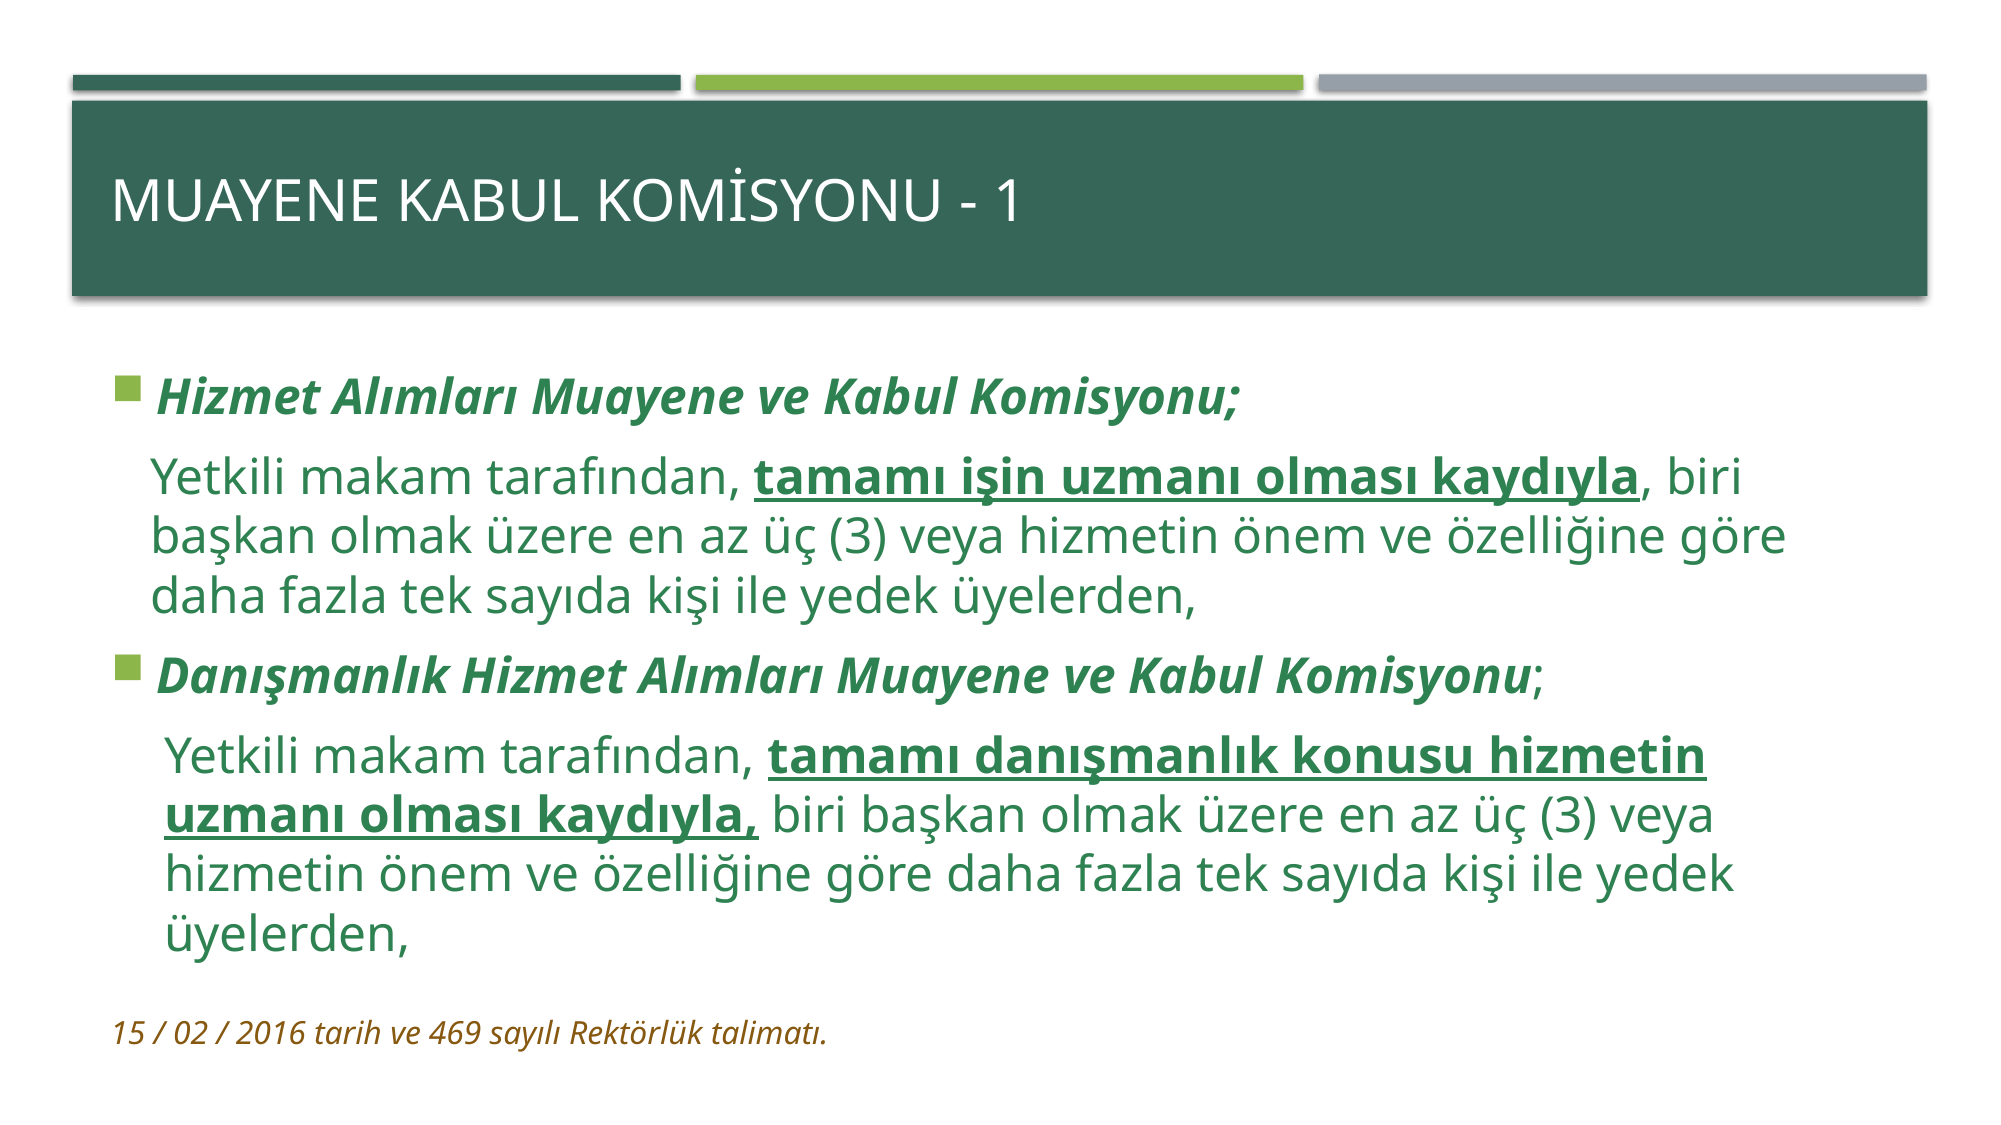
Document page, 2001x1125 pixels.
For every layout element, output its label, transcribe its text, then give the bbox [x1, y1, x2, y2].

list Hizmet Alımları Muayene ve Kabul Komisyonu; Yetkili makam tarafından, tamamı işin uzmanı olması kaydıyla, biri başkan olmak üzere en az üç (3) veya hizmetin önem ve özelliğine göre daha fazla tek sayıda kişi ile yedek üyelerden, Danışmanlık Hizmet Alımları Muayene ve Kabul Komisyonu; Yetkili makam tarafından, tamamı danışmanlık konusu hizmetin uzmanı olması kaydıyla, biri başkan olmak üzere en az üç (3) veya hizmetin önem ve özelliğine göre daha fazla tek sayıda kişi ile yedek üyelerden, 15 / 02 / 2016 tarih ve 469 sayılı Rektörlük talimatı. [95, 357, 1905, 1060]
title MUAYENE KABUL KOMİSYONU - 1 [95, 121, 1905, 241]
